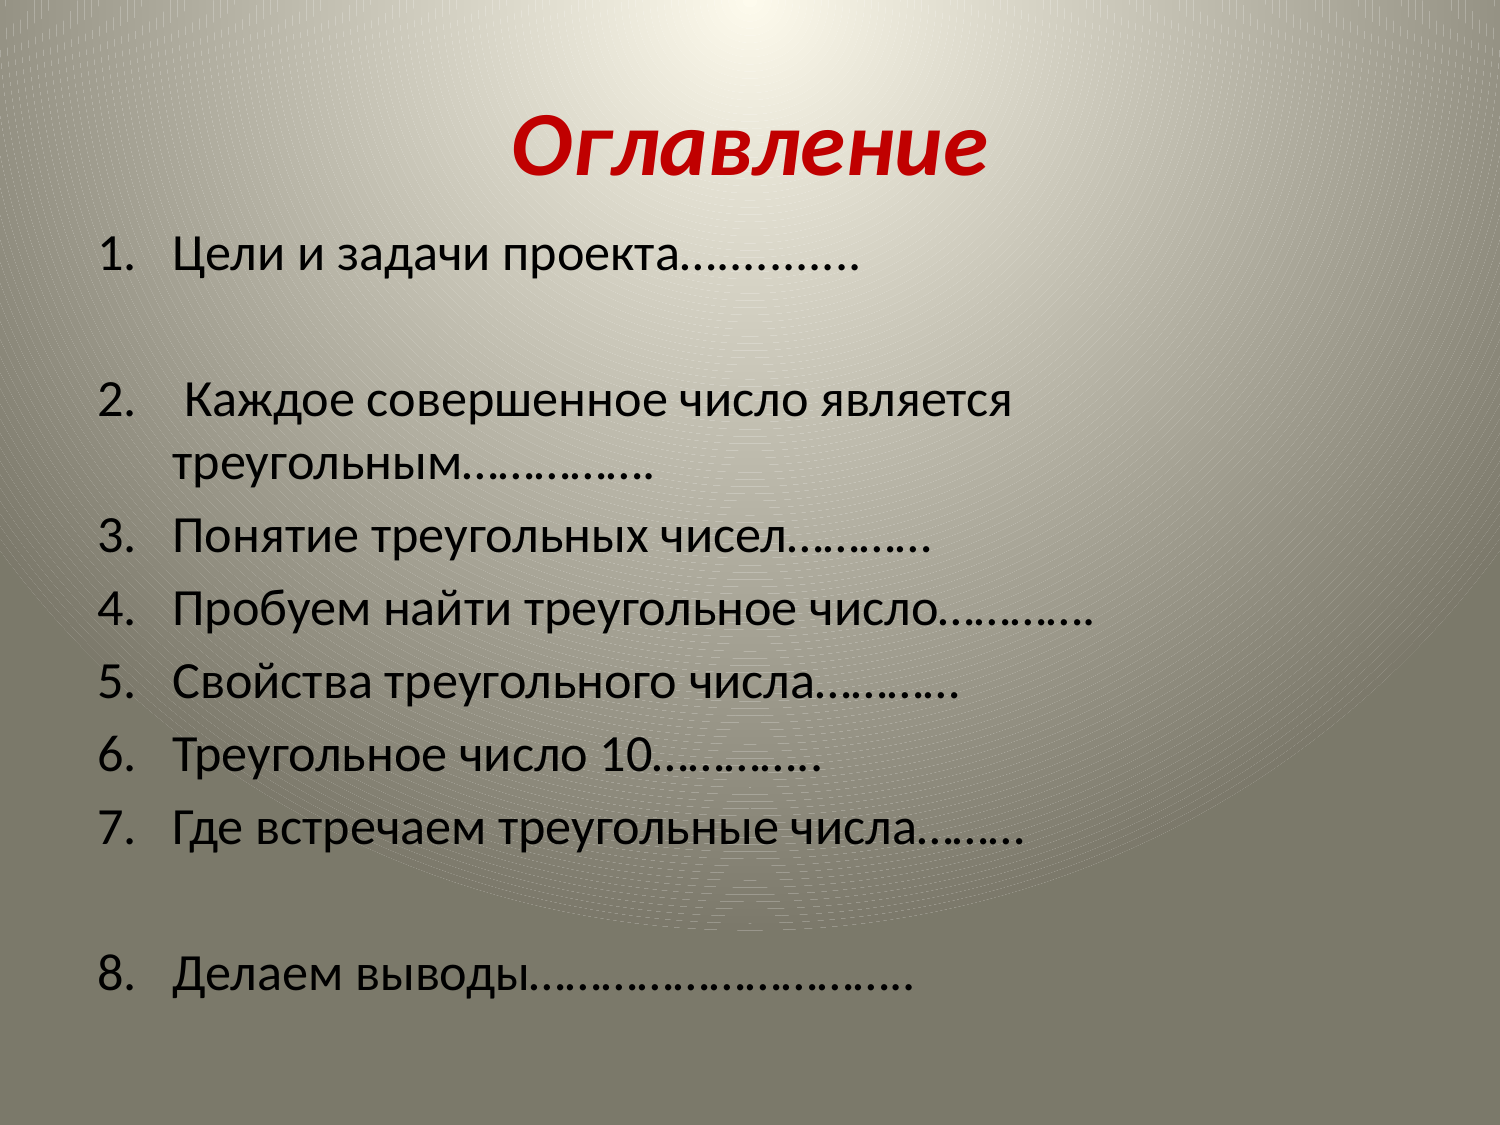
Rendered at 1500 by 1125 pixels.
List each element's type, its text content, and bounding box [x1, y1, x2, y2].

title Оглавление [75, 45, 1425, 233]
list Цели и задачи проекта…........... Каждое совершенное число является треугольным……………. Понятие треугольных чисел………… Пробуем найти треугольное число…………. Свойства треугольного числа………… Треугольное число 10………….. Где встречаем треугольные числа……… Делаем выводы………………………….. [82, 210, 1432, 1017]
